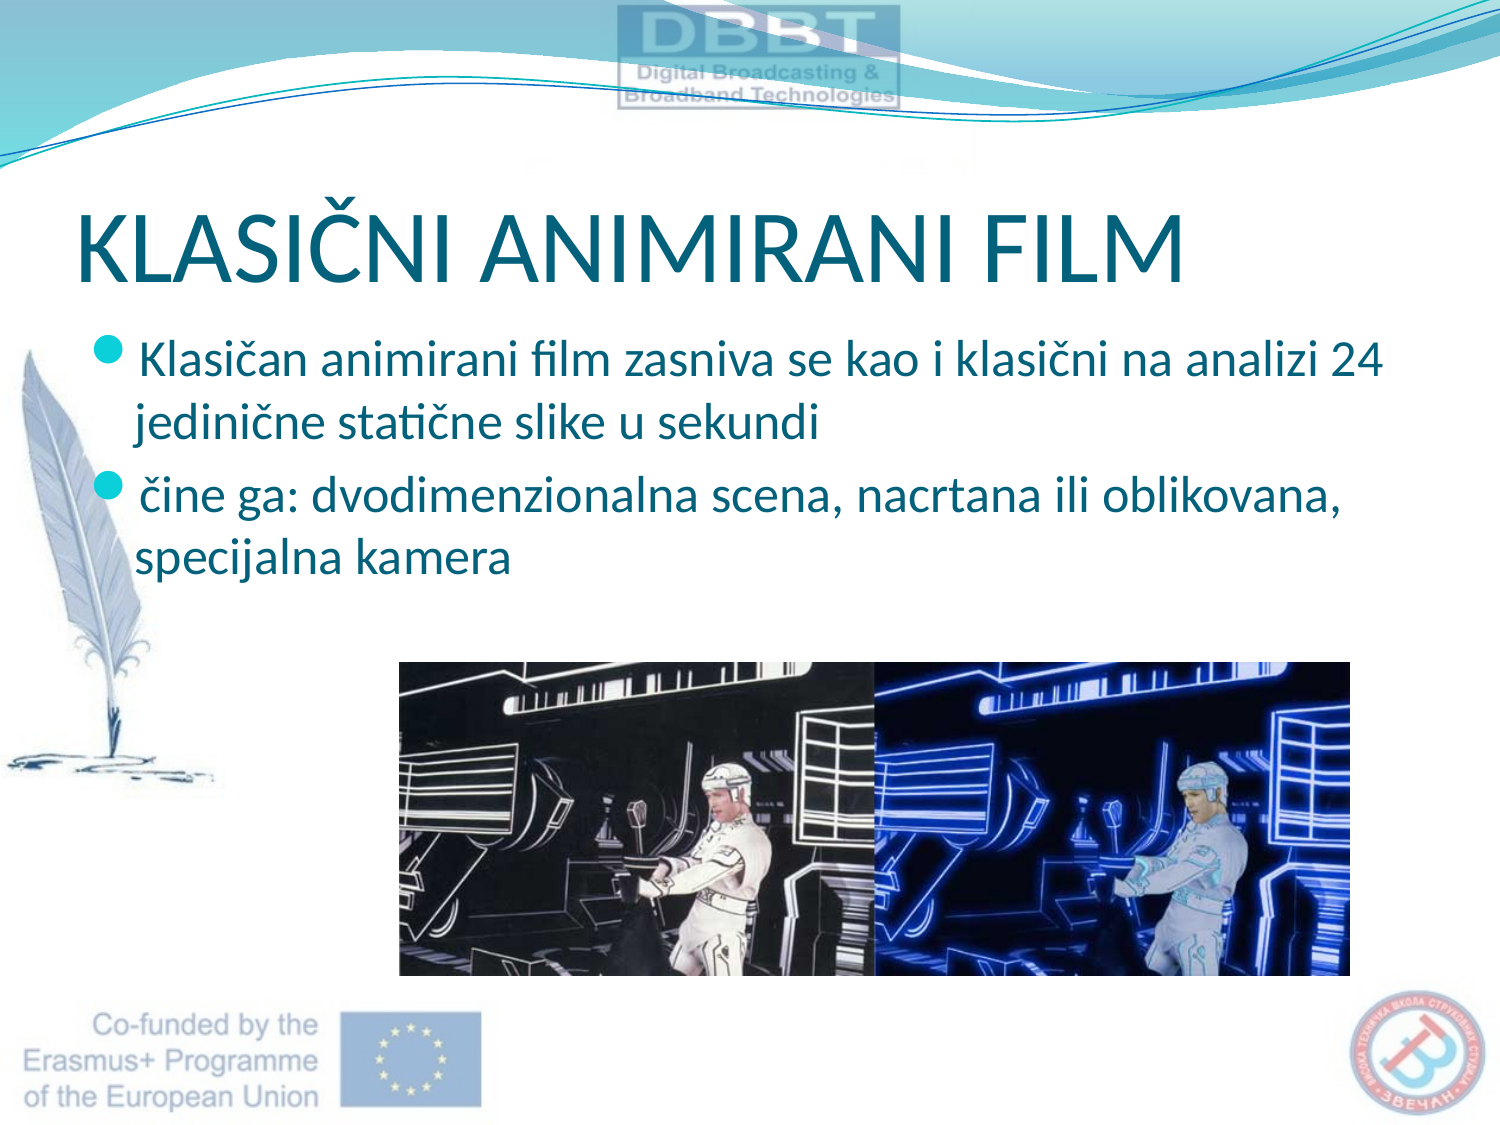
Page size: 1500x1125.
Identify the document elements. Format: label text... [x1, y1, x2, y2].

picture [214, 553, 226, 570]
picture [399, 662, 1351, 977]
picture [1, 349, 226, 799]
list Klasičan animirani film zasniva se kao i klasični na analizi 24 jedinične statične slike u sekundi čine ga: dvodimenzionalna scena, nacrtana ili oblikovana, specijalna kamera [75, 317, 1425, 1038]
picture [147, 349, 154, 357]
title KLASIČNI ANIMIRANI FILM [75, 115, 1425, 303]
